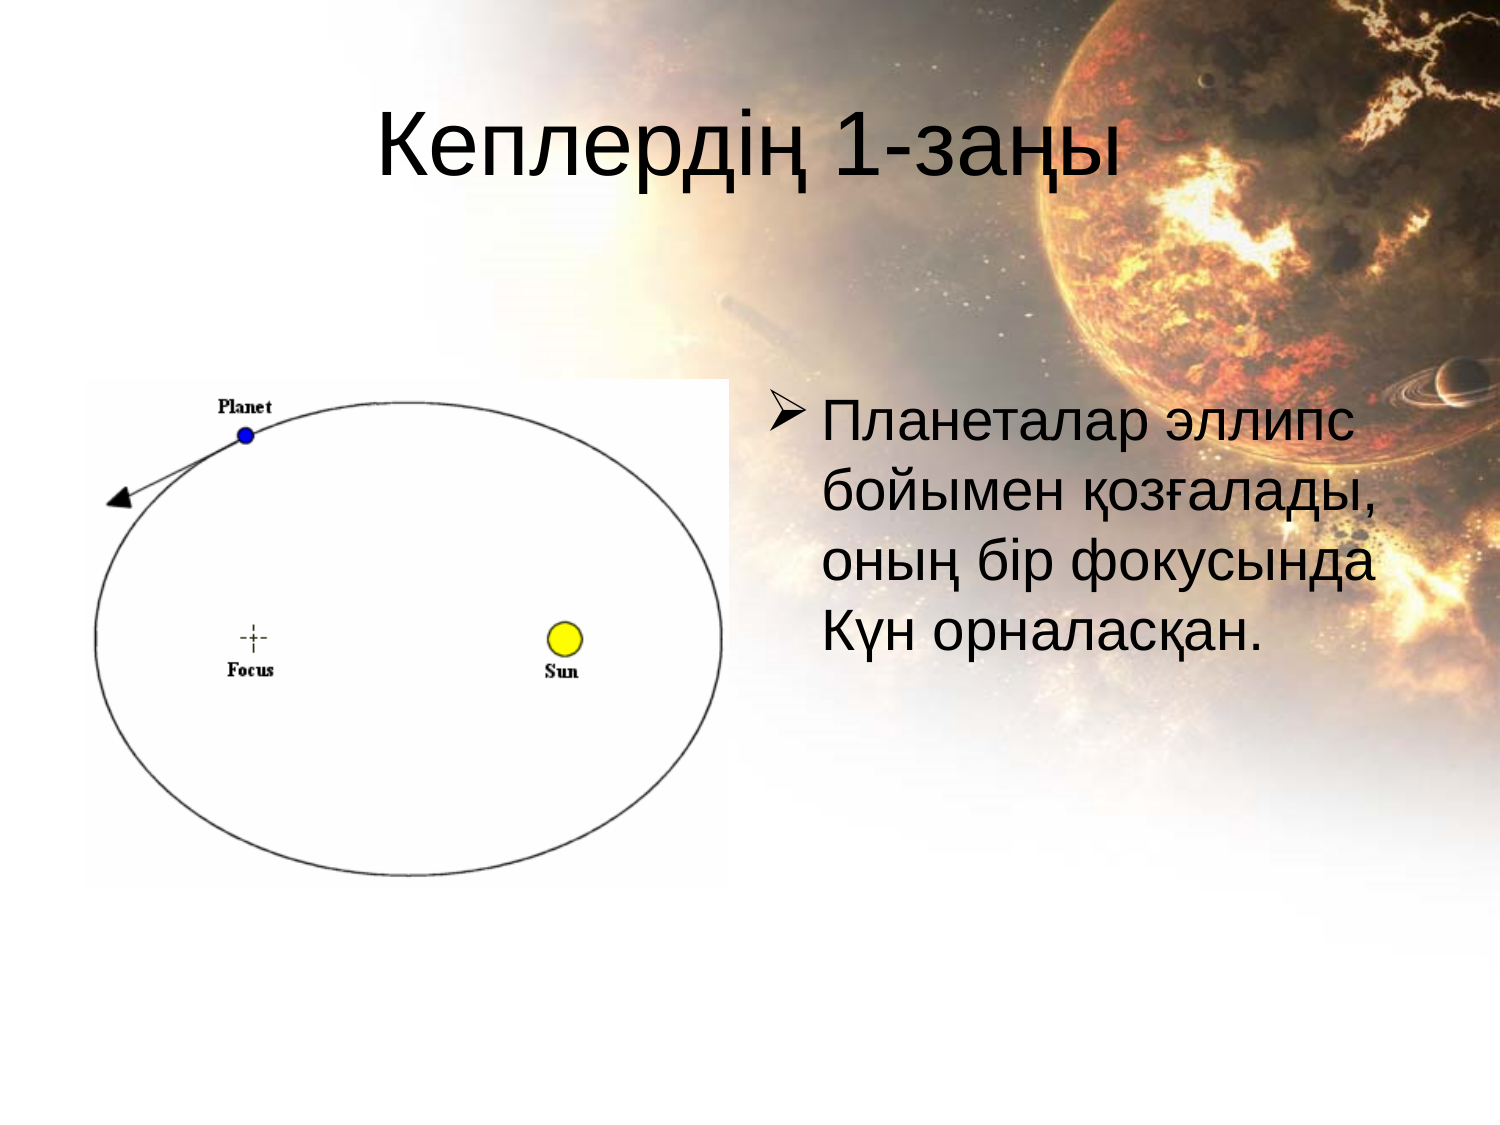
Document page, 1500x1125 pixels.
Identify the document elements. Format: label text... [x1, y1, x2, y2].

list Планеталар эллипс бойымен қозғалады, оның бір фокусында Күн орналасқан. [750, 375, 1413, 865]
picture [58, 0, 1500, 1121]
title Кеплердің 1-заңы [75, 45, 1425, 233]
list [84, 379, 729, 888]
